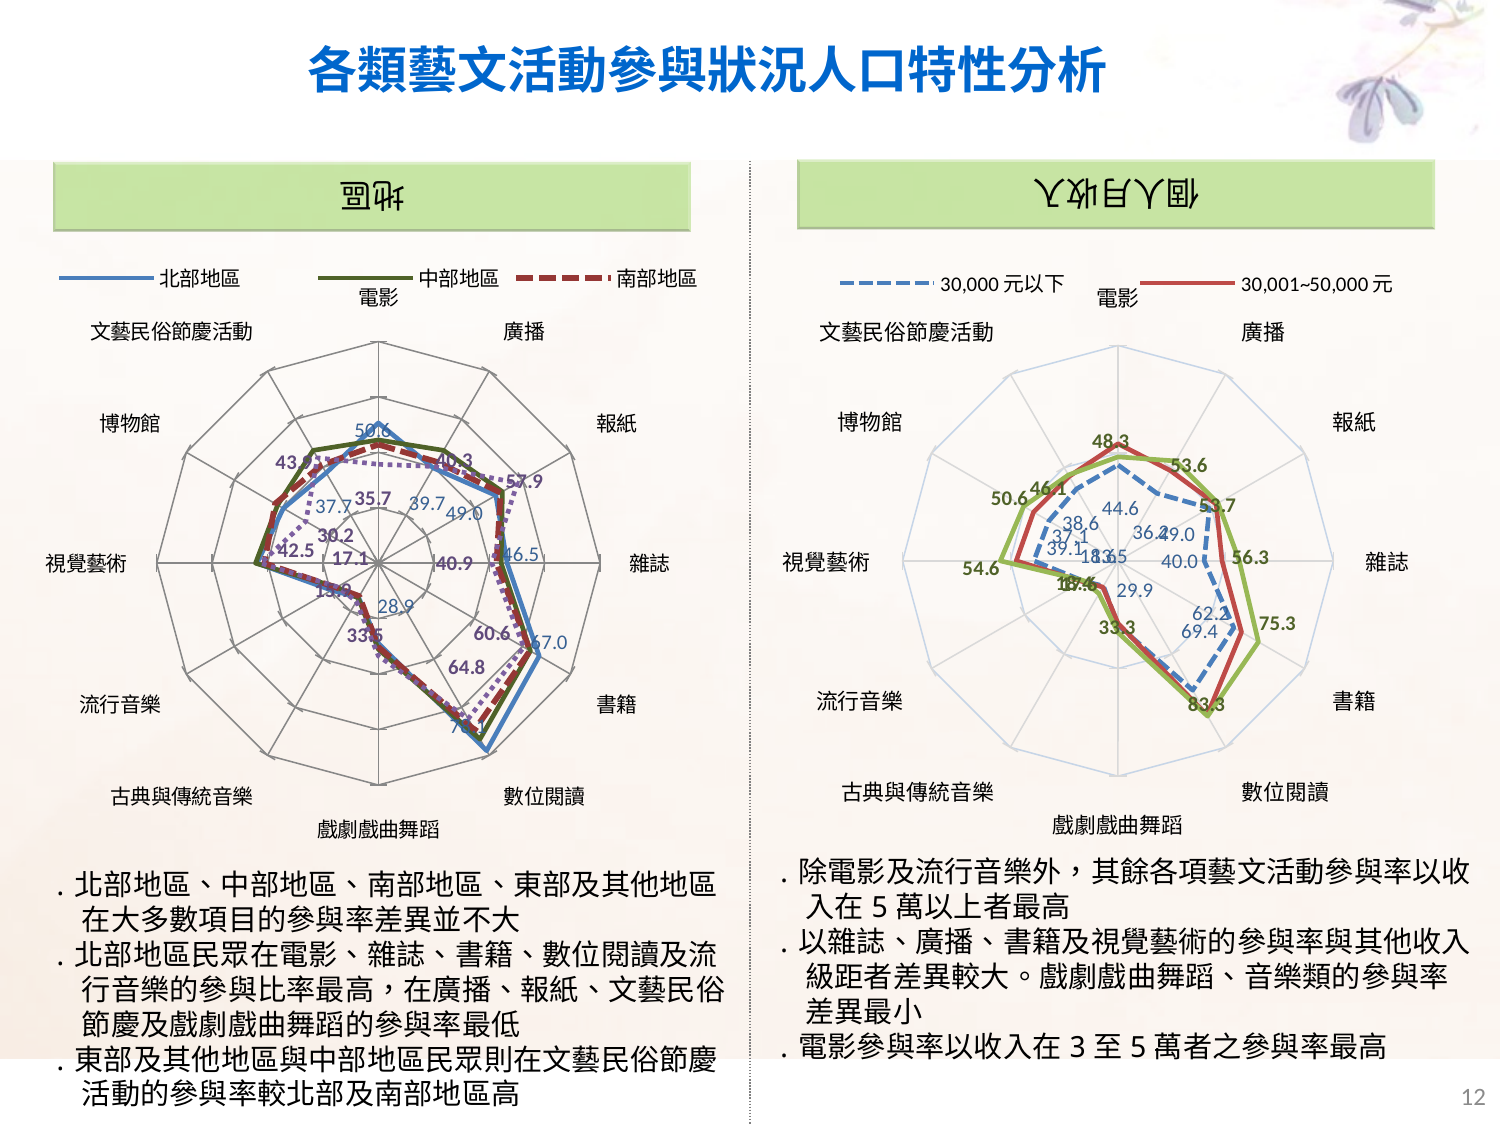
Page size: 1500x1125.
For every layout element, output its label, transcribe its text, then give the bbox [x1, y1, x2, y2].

text_box 個人月收入 [797, 159, 1436, 230]
chart [41, 243, 708, 847]
picture [0, 0, 1500, 160]
text_box ․北部地區、中部地區、南部地區、東部及其他地區在大多數項目的參與率差異並不大 ․北部地區民眾在電影、雜誌、書籍、數位閱讀及流行音樂的參與比率最高，在廣播、報紙、文藝民俗節慶及戲劇戲曲舞蹈的參與率最低 ․東部及其他地區與中部地區民眾則在文藝民俗節慶活動的參與率較北部及南部地區高 [47, 858, 743, 1119]
text_box 各類藝文活動參與狀況人口特性分析 [206, 30, 1209, 107]
text_box 地區 [53, 161, 691, 232]
slide_number 12 [1151, 1065, 1500, 1125]
chart [770, 243, 1471, 847]
text_box ․除電影及流行音樂外，其餘各項藝文活動參與率以收入在5萬以上者最高 ․以雜誌、廣播、書籍及視覺藝術的參與率與其他收入級距者差異較大。戲劇戲曲舞蹈、音樂類的參與率差異最小 ․電影參與率以收入在3至5萬者之參與率最高 [770, 845, 1483, 1071]
